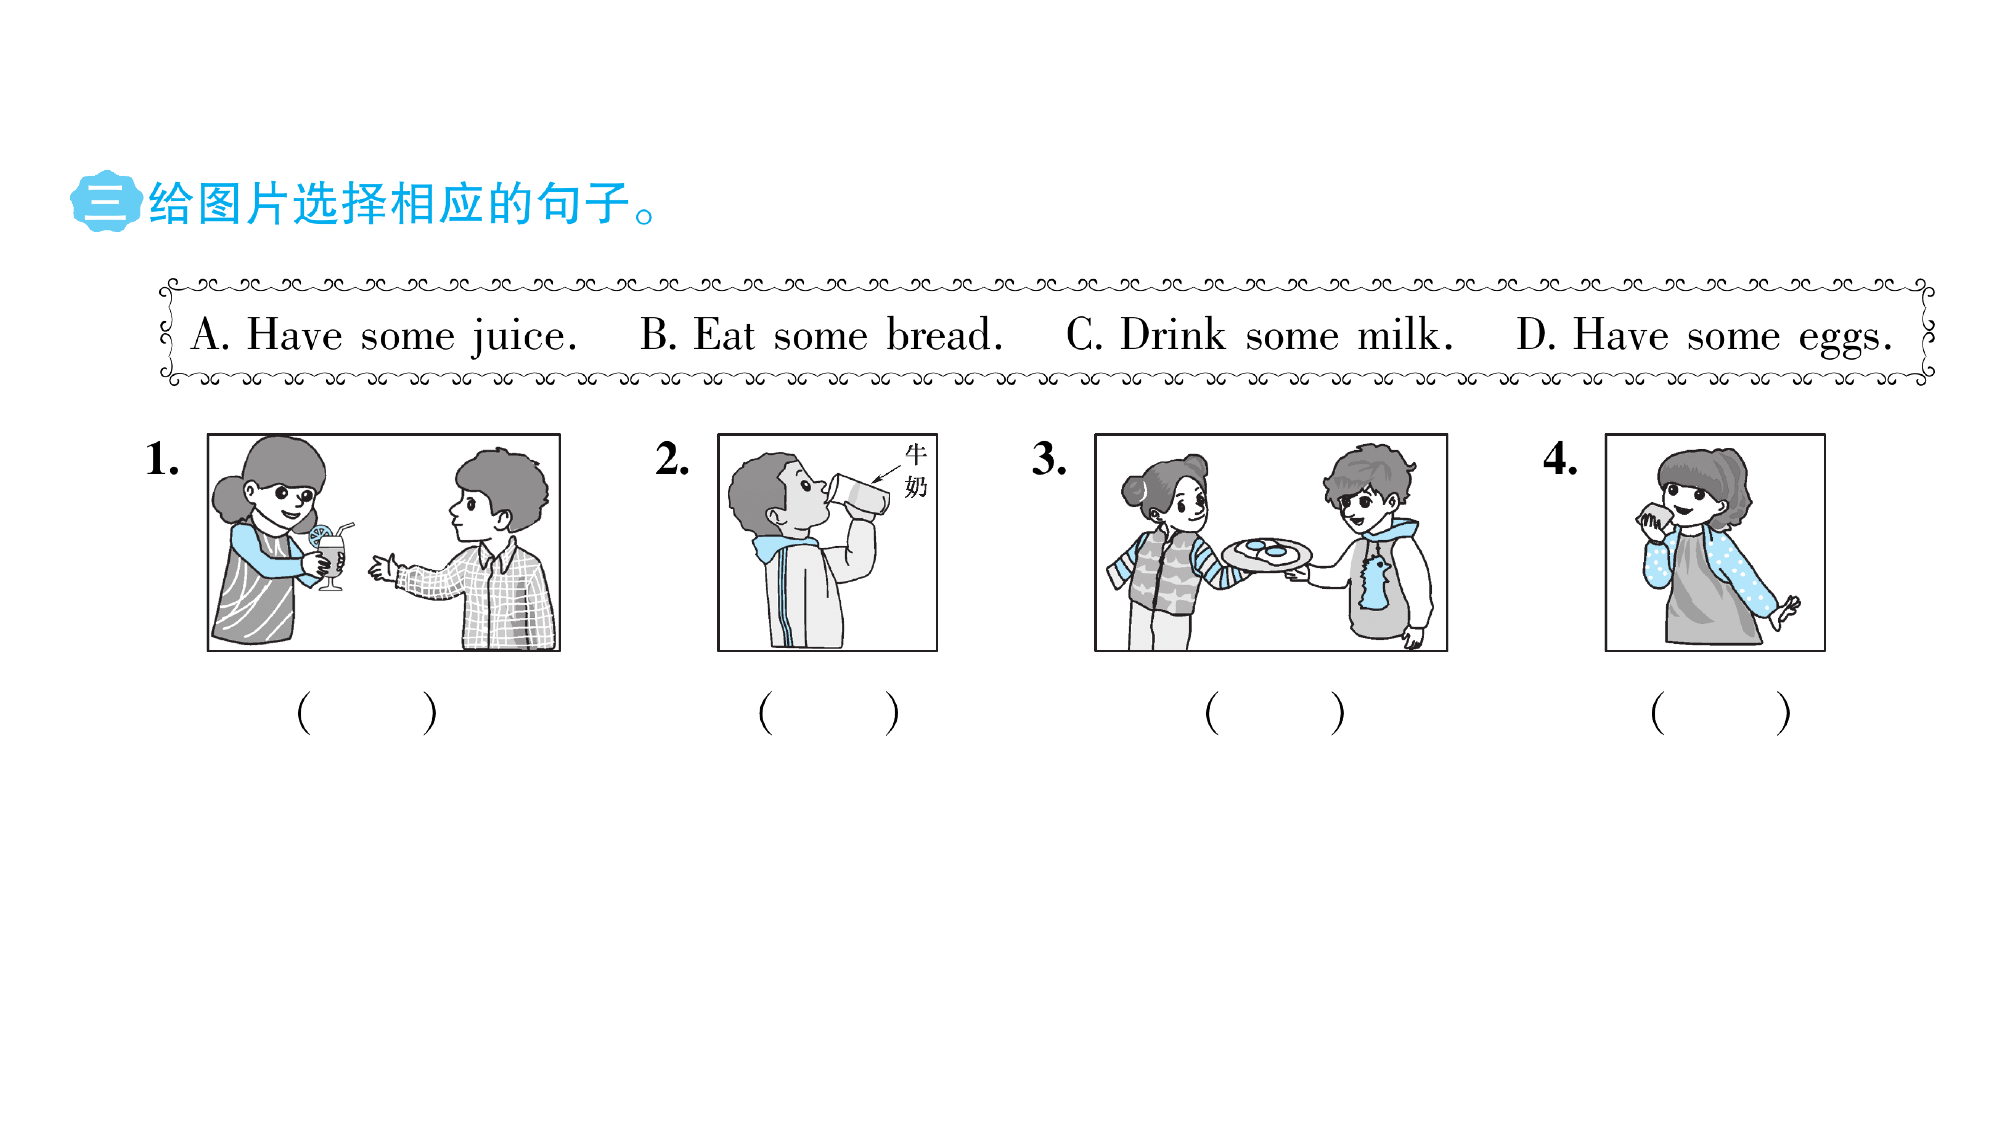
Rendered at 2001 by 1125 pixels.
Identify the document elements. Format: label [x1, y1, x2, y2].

picture [66, 161, 1957, 752]
